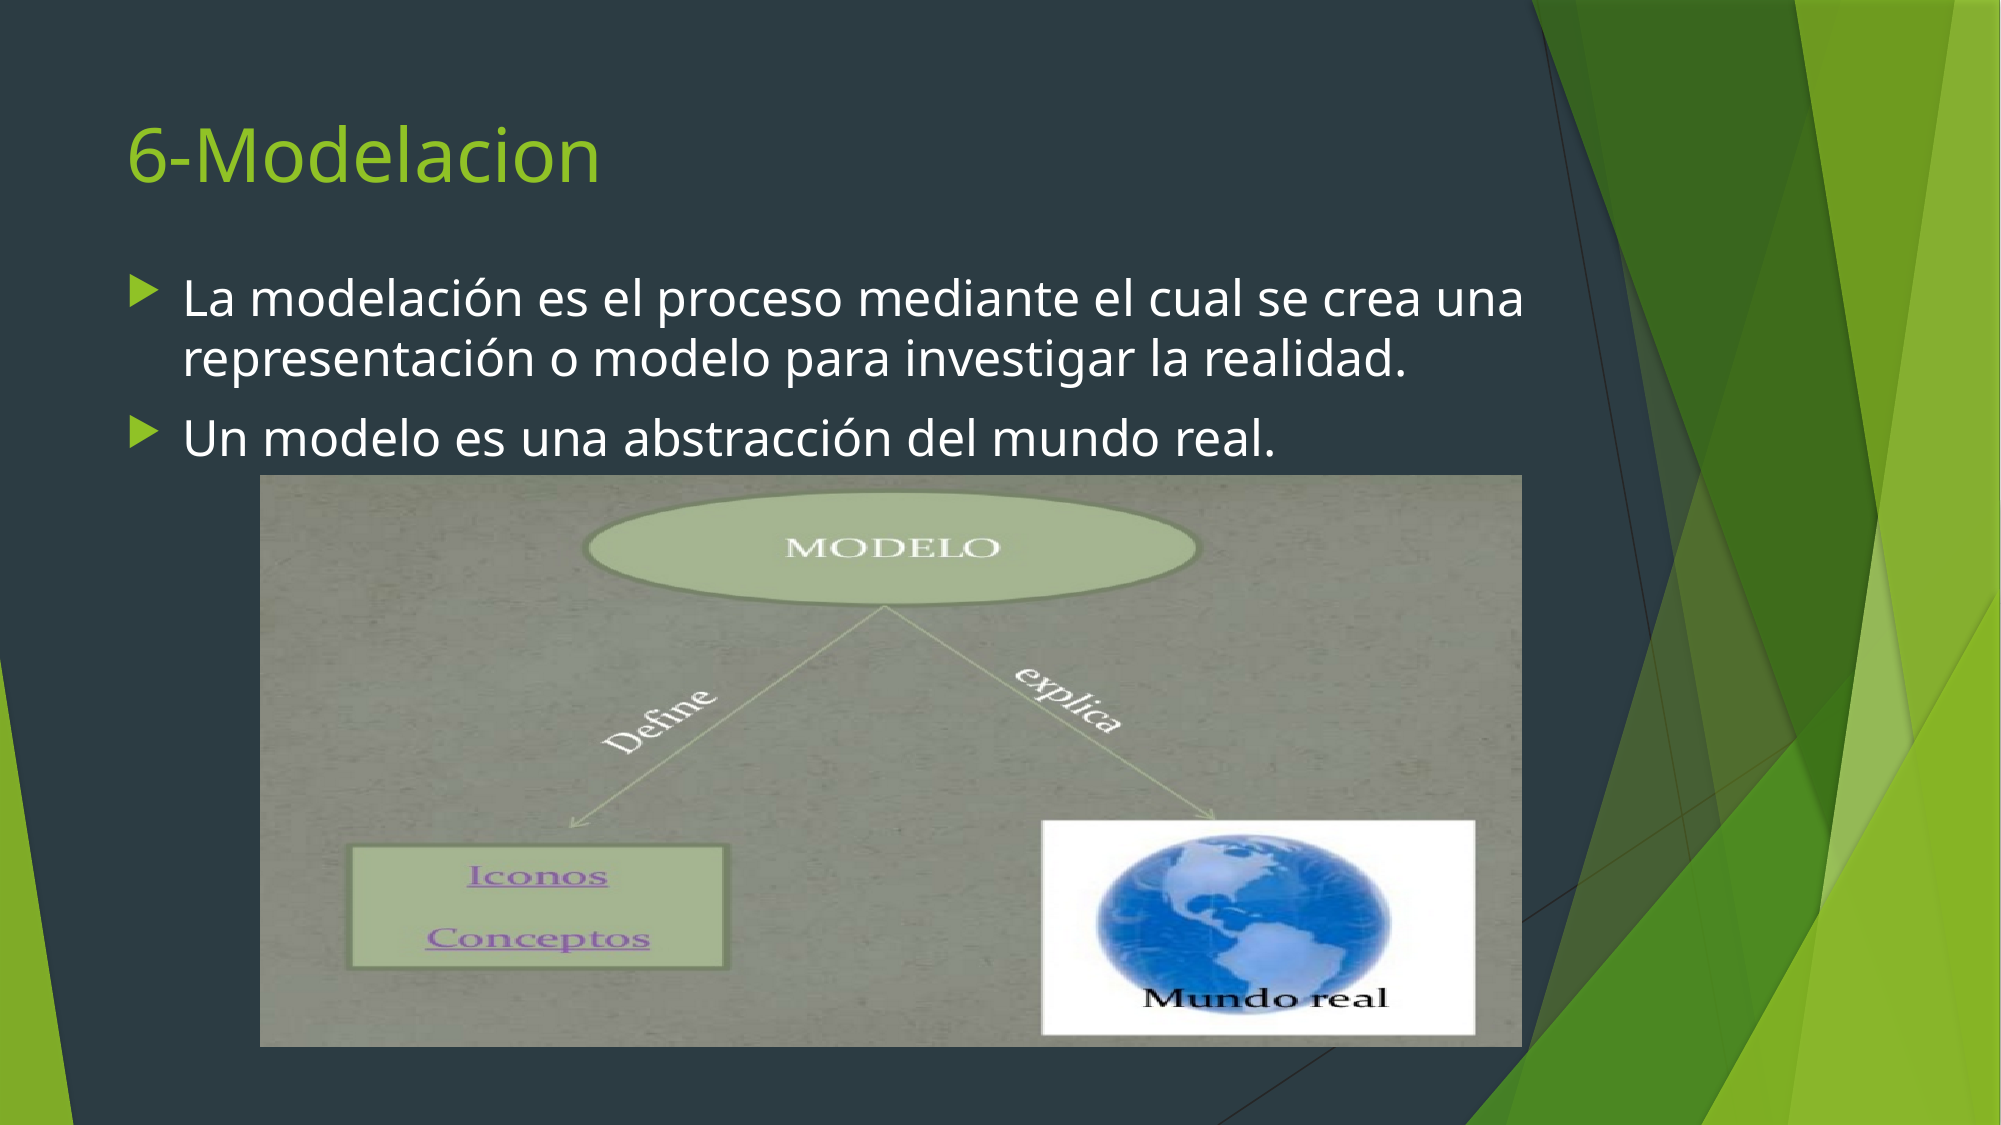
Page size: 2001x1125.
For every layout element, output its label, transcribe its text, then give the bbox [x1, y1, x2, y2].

title 6-Modelacion [111, 99, 1522, 258]
list La modelación es el proceso mediante el cual se crea una representación o modelo para investigar la realidad. Un modelo es una abstracción del mundo real. [111, 258, 1771, 896]
picture [259, 474, 1522, 1047]
